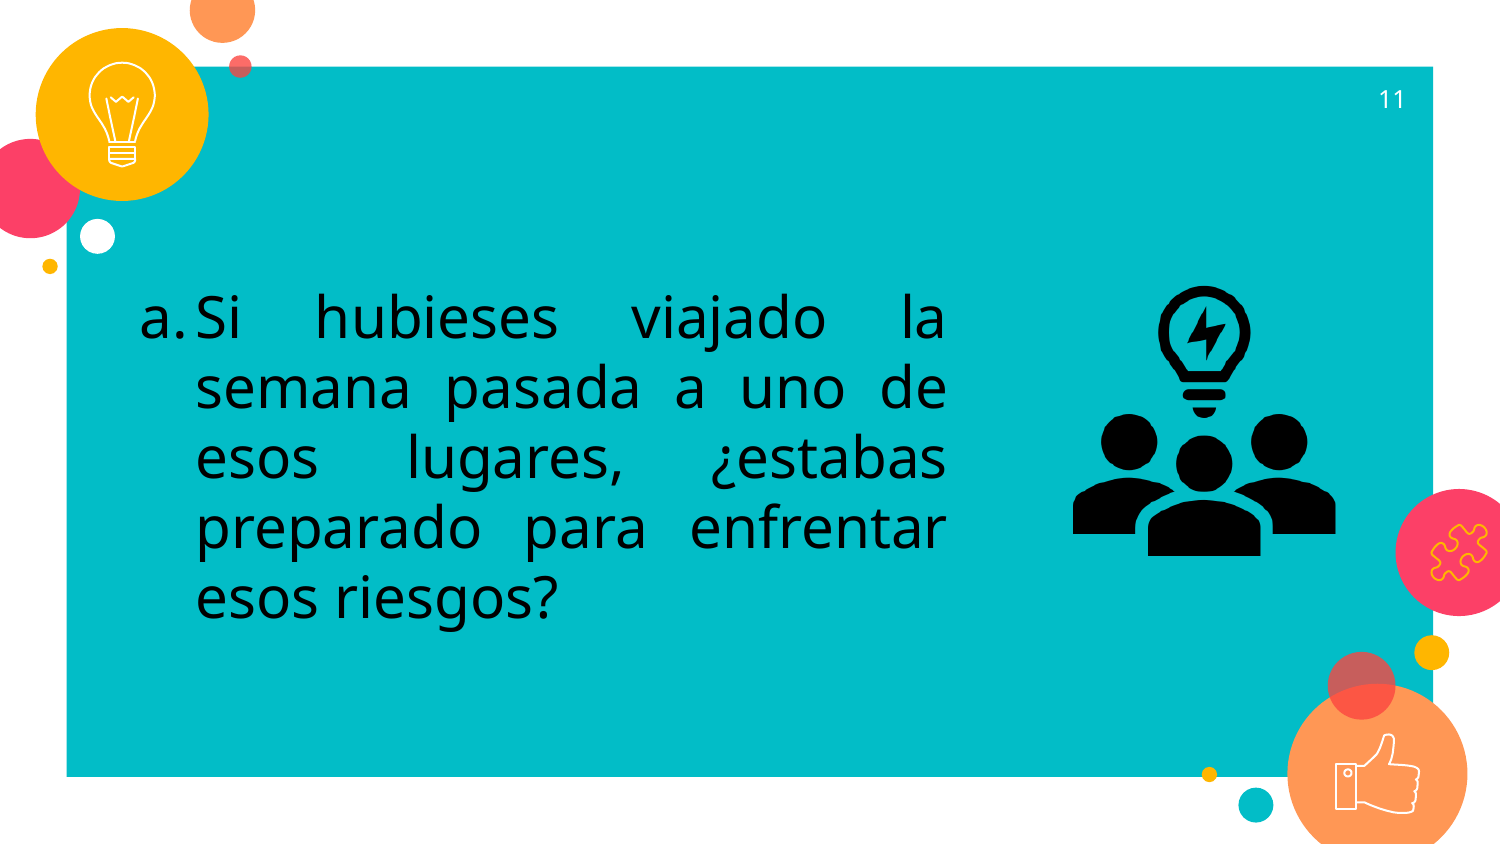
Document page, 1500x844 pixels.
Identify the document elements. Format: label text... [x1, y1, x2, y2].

picture [1028, 248, 1376, 596]
slide_number 11 [1331, 68, 1422, 134]
text_box Si hubieses viajado la semana pasada a uno de esos lugares, ¿estabas preparado para enfrentar esos riesgos? [124, 272, 963, 638]
